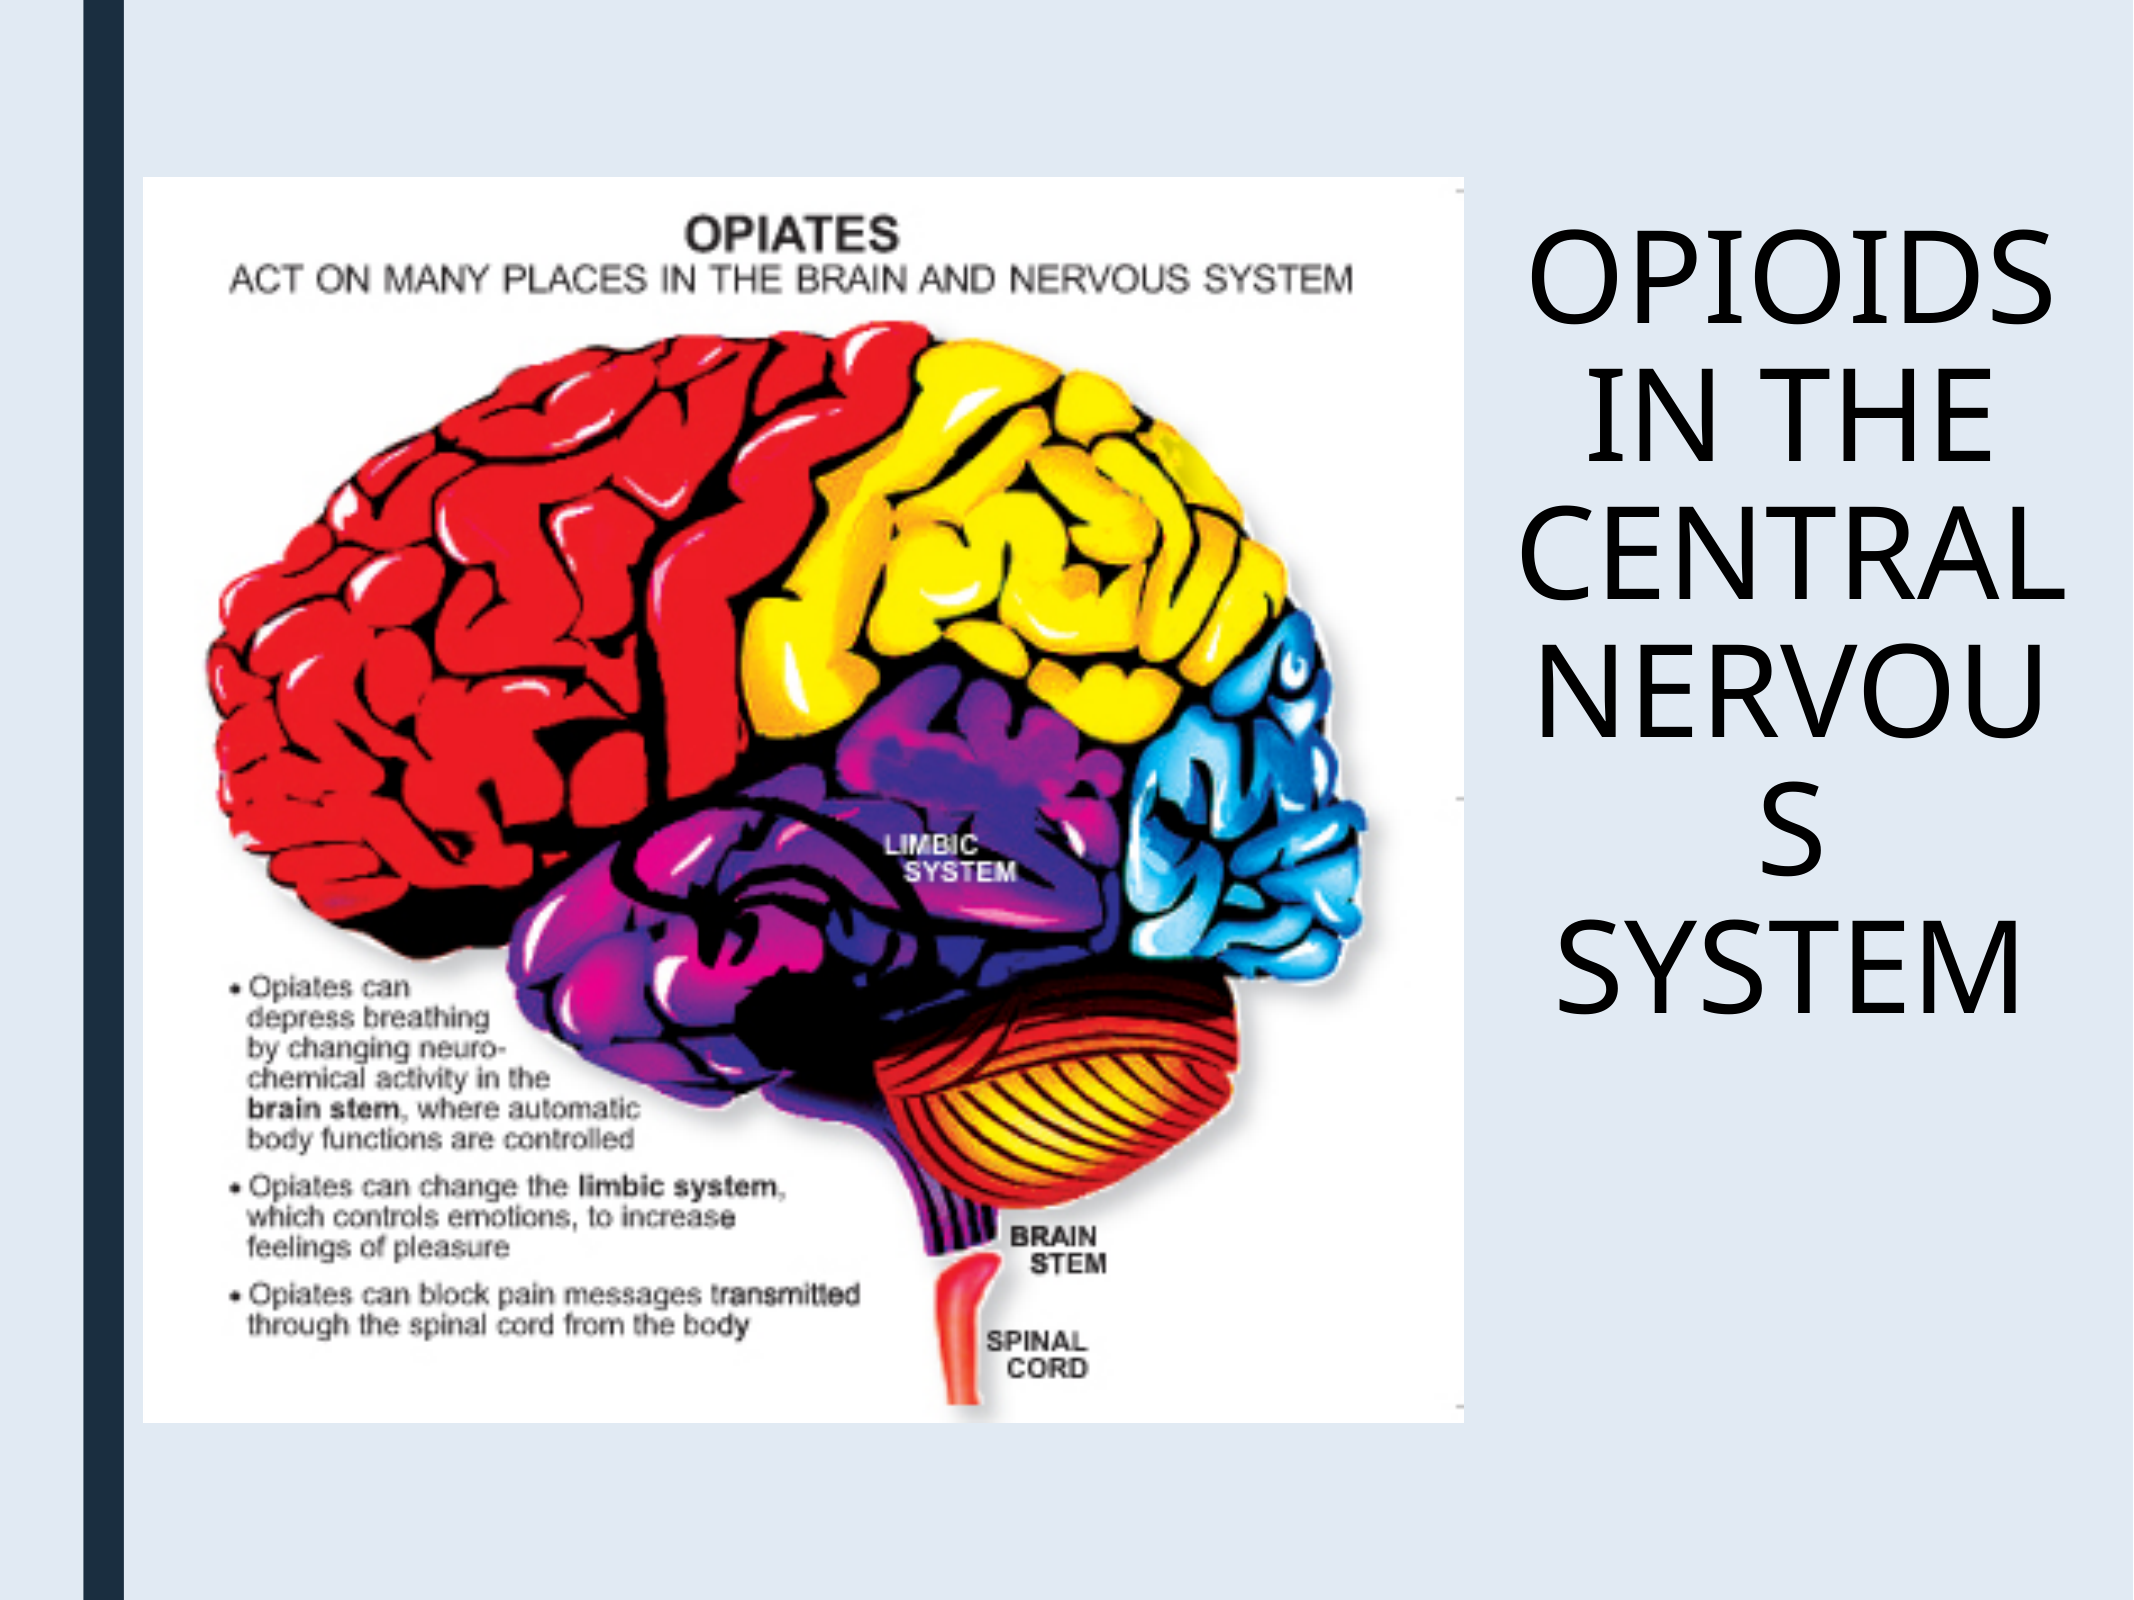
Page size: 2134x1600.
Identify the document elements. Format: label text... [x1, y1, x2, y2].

title Opioids In the Central Nervous System [1497, 177, 2086, 1049]
picture [142, 177, 1464, 1423]
